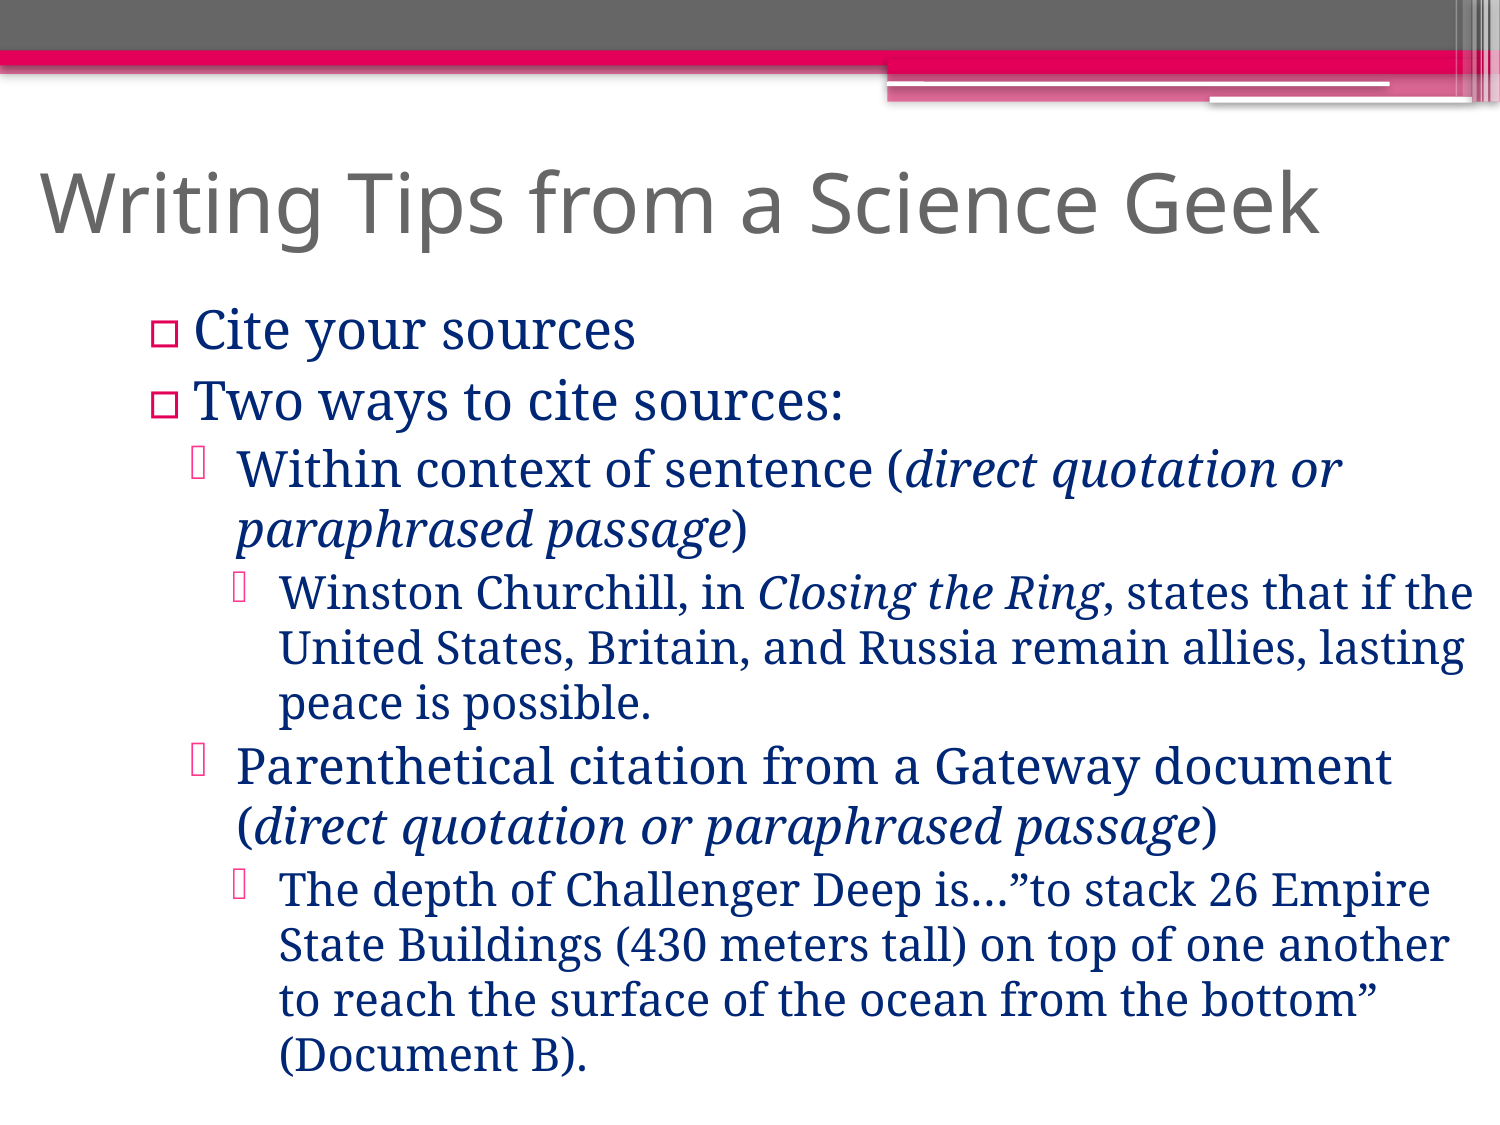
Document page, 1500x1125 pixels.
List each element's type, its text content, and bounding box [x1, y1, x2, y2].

list Cite your sources Two ways to cite sources: Within context of sentence (direct quotation or paraphrased passage) Winston Churchill, in Closing the Ring, states that if the United States, Britain, and Russia remain allies, lasting peace is possible. Parenthetical citation from a Gateway document (direct quotation or paraphrased passage) The depth of Challenger Deep is…”to stack 26 Empire State Buildings (430 meters tall) on top of one another to reach the surface of the ocean from the bottom” (Document B). [37, 287, 1500, 1125]
title Writing Tips from a Science Geek [24, 112, 1425, 288]
